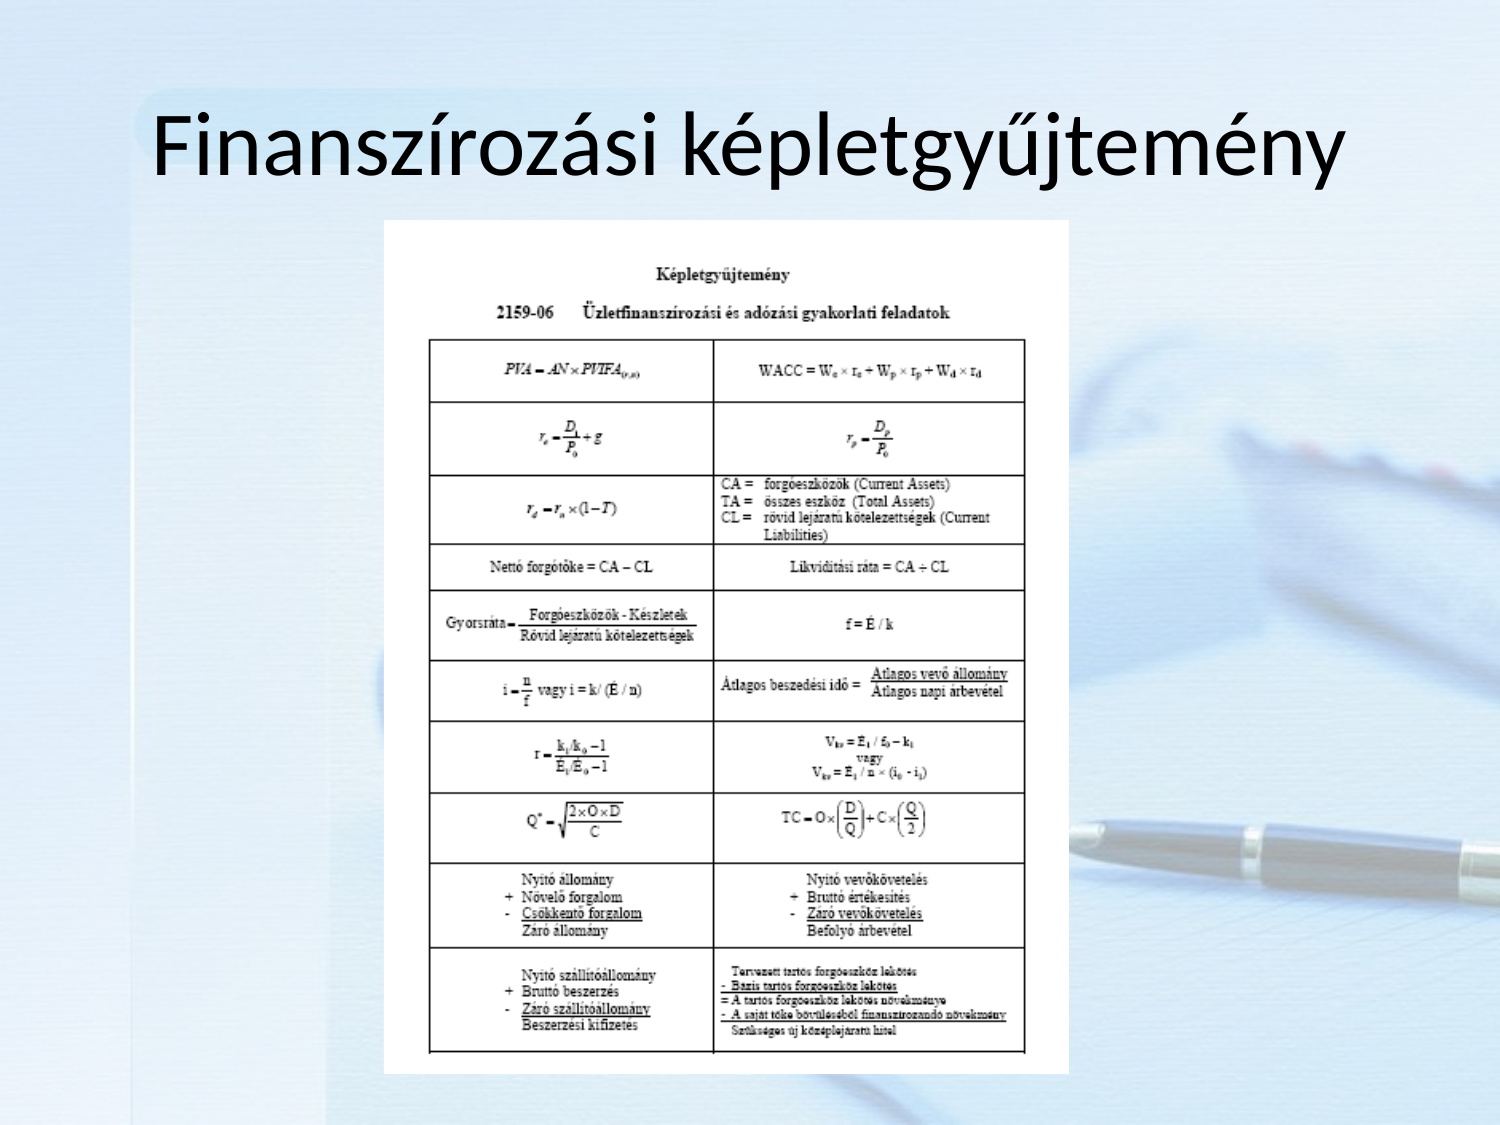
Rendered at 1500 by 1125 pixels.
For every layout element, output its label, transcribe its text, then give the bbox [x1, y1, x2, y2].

title Finanszírozási képletgyűjtemény [75, 45, 1425, 233]
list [383, 219, 1070, 1074]
